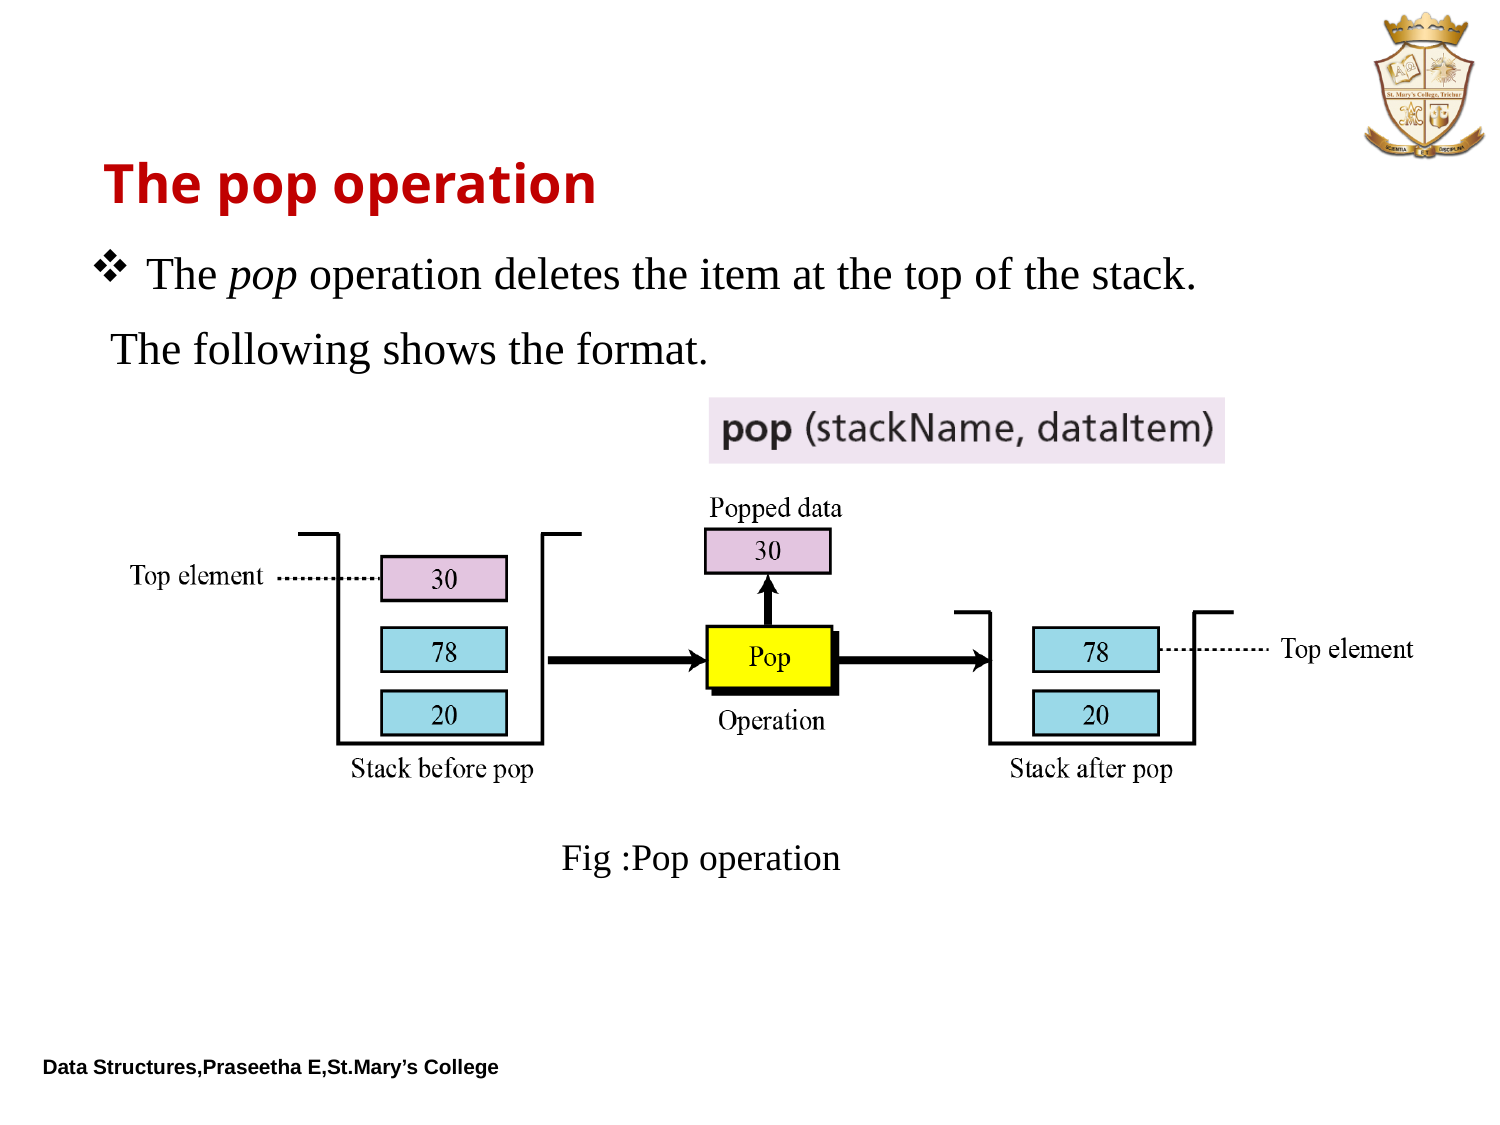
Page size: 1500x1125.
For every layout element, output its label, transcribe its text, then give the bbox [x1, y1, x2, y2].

text_box The pop operation deletes the item at the top of the stack. [75, 236, 1267, 352]
text_box The pop operation [89, 142, 614, 223]
picture [1342, 0, 1500, 183]
text_box The following shows the format. [83, 352, 724, 381]
picture [129, 493, 1414, 786]
picture [708, 389, 1225, 471]
text_box Data Structures,Praseetha E,St.Mary’s College [27, 1046, 514, 1087]
text_box Fig :Pop operation [546, 825, 857, 886]
